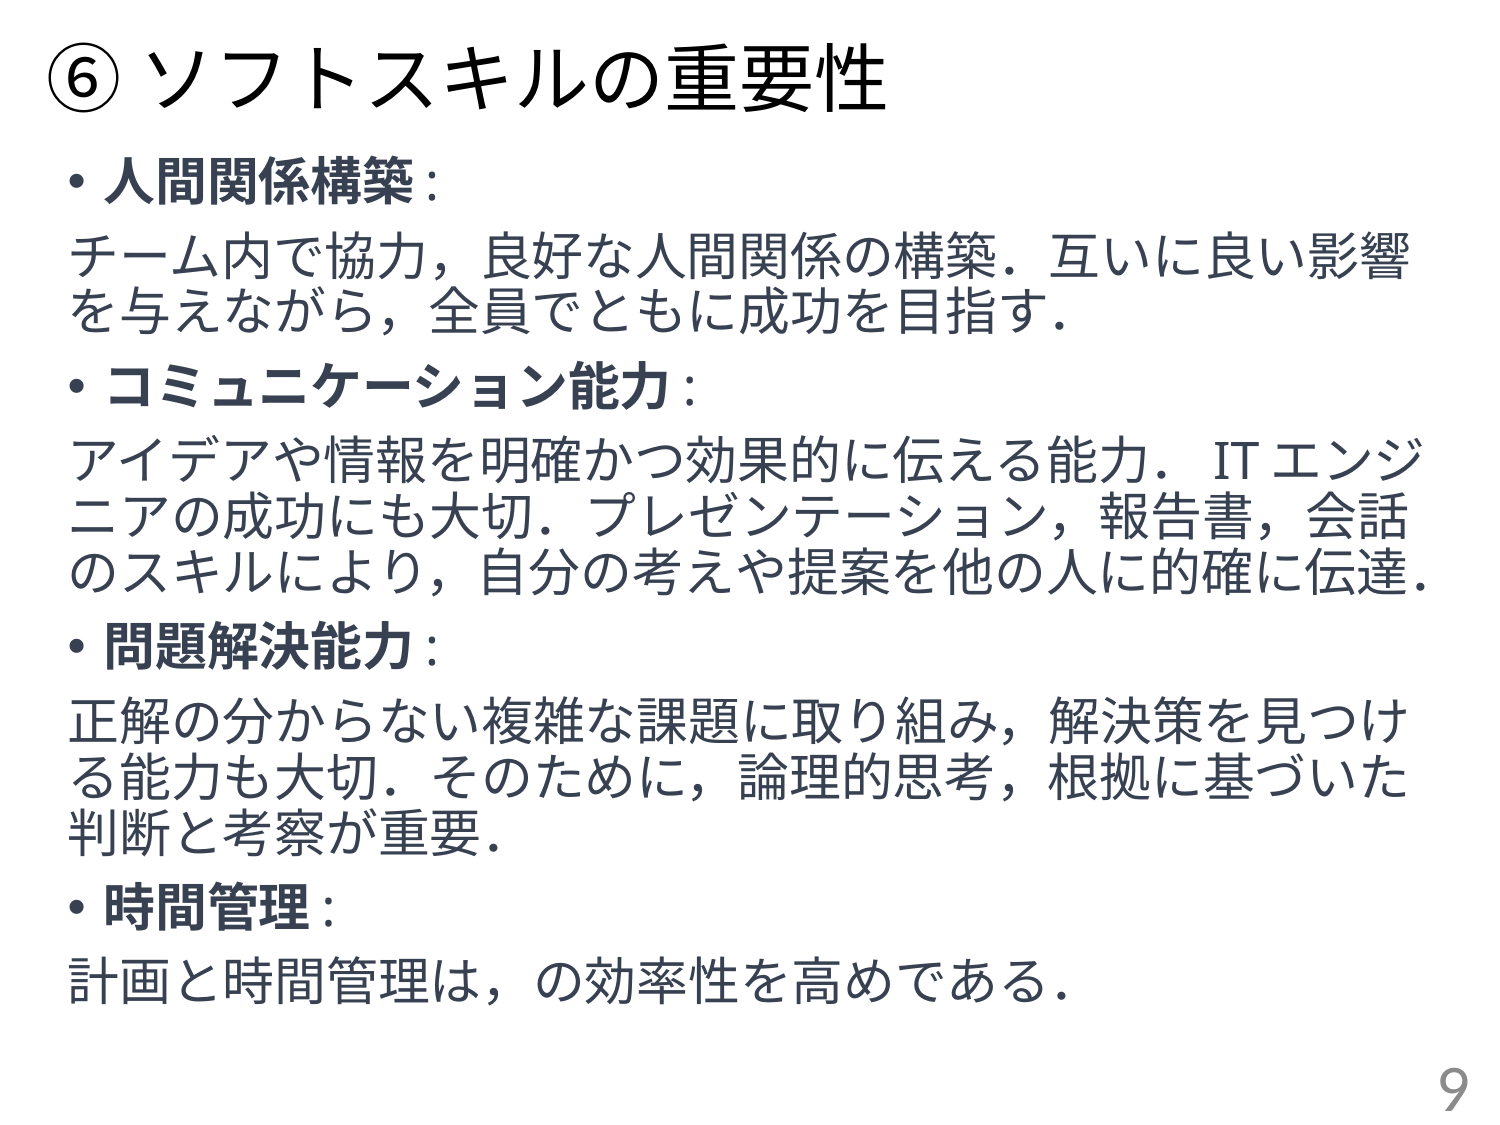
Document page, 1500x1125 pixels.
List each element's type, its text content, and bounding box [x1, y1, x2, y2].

slide_number 9 [1147, 1055, 1486, 1115]
title ⑥ソフトスキルの重要性 [31, 36, 1386, 128]
list 人間関係構築: チーム内で協力，良好な人間関係の構築．互いに良い影響を与えながら，全員でともに成功を目指す． コミュニケーション能力: アイデアや情報を明確かつ効果的に伝える能力．ITエンジニアの成功にも大切．プレゼンテーション，報告書，会話のスキルにより，自分の考えや提案を他の人に的確に伝達． 問題解決能力: 正解の分からない複雑な課題に取り組み，解決策を見つける能力も大切．そのために，論理的思考，根拠に基づいた判断と考察が重要． 時間管理: 計画と時間管理は，の効率性を高めである． [52, 148, 1448, 1075]
